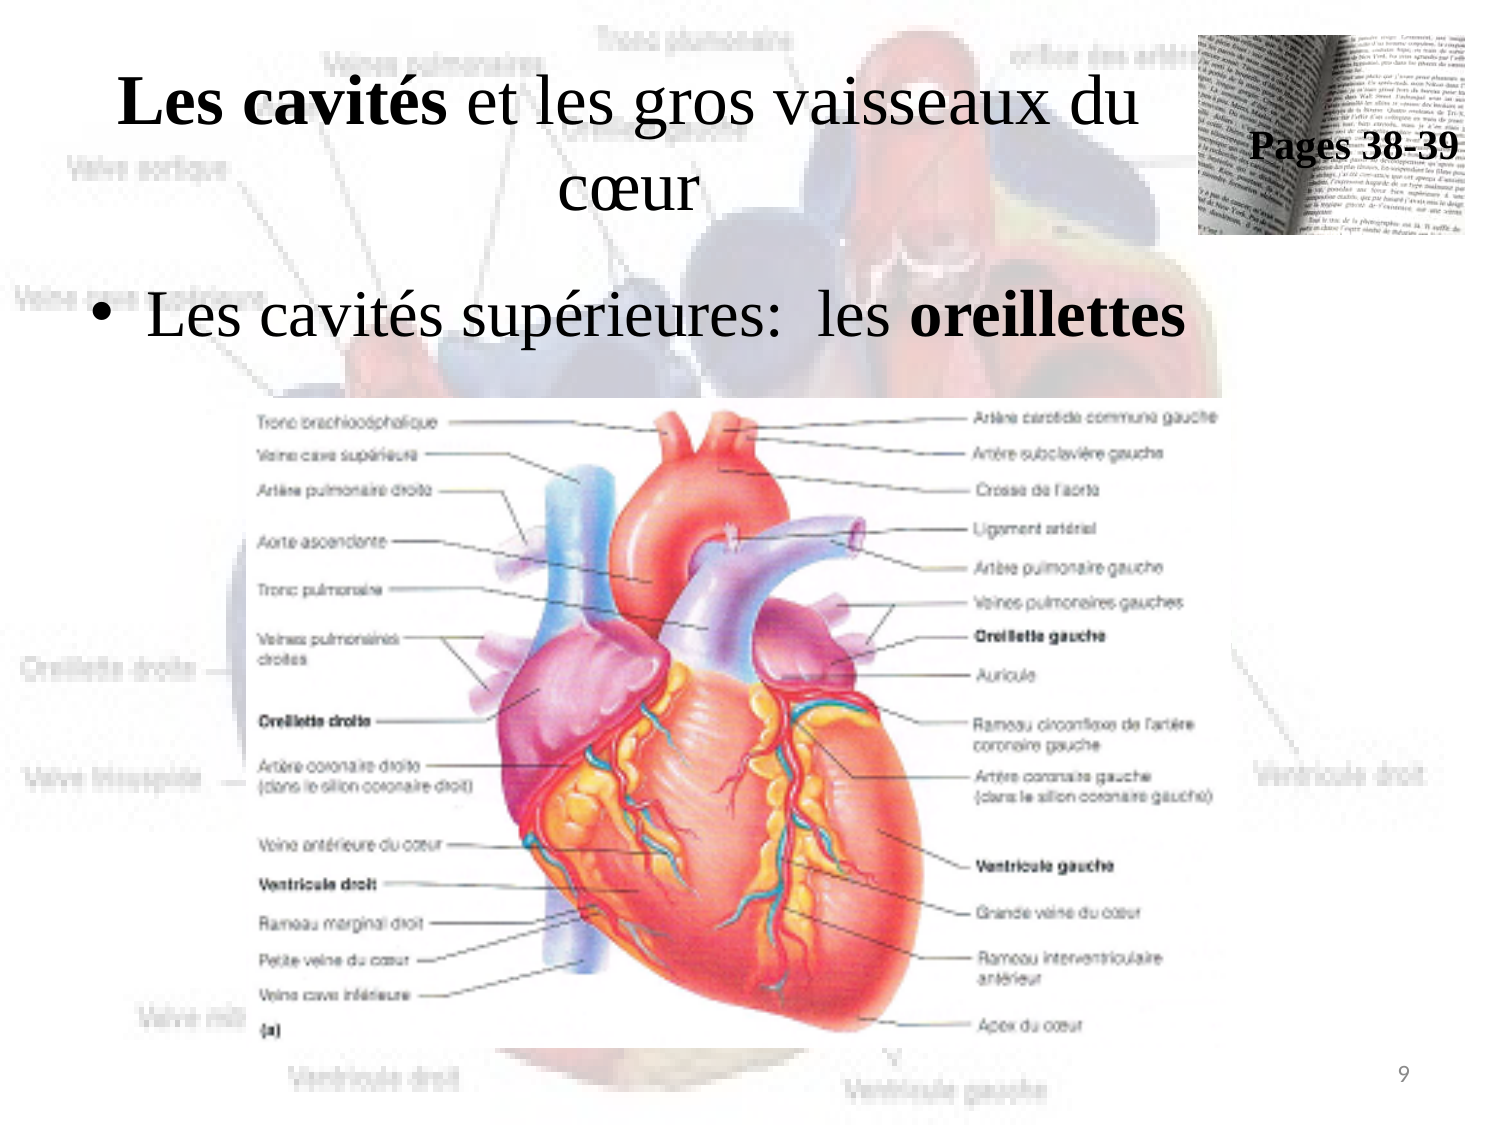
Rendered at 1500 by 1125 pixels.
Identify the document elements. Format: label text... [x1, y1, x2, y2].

picture [1198, 34, 1466, 235]
picture [245, 398, 1231, 1049]
slide_number 9 [1074, 1042, 1425, 1103]
title Les cavités et les gros vaisseaux du cœur [75, 45, 1184, 233]
list Les cavités supérieures: les oreillettes [75, 262, 1425, 375]
text_box Pages 38-39 [1470, 110, 1477, 175]
